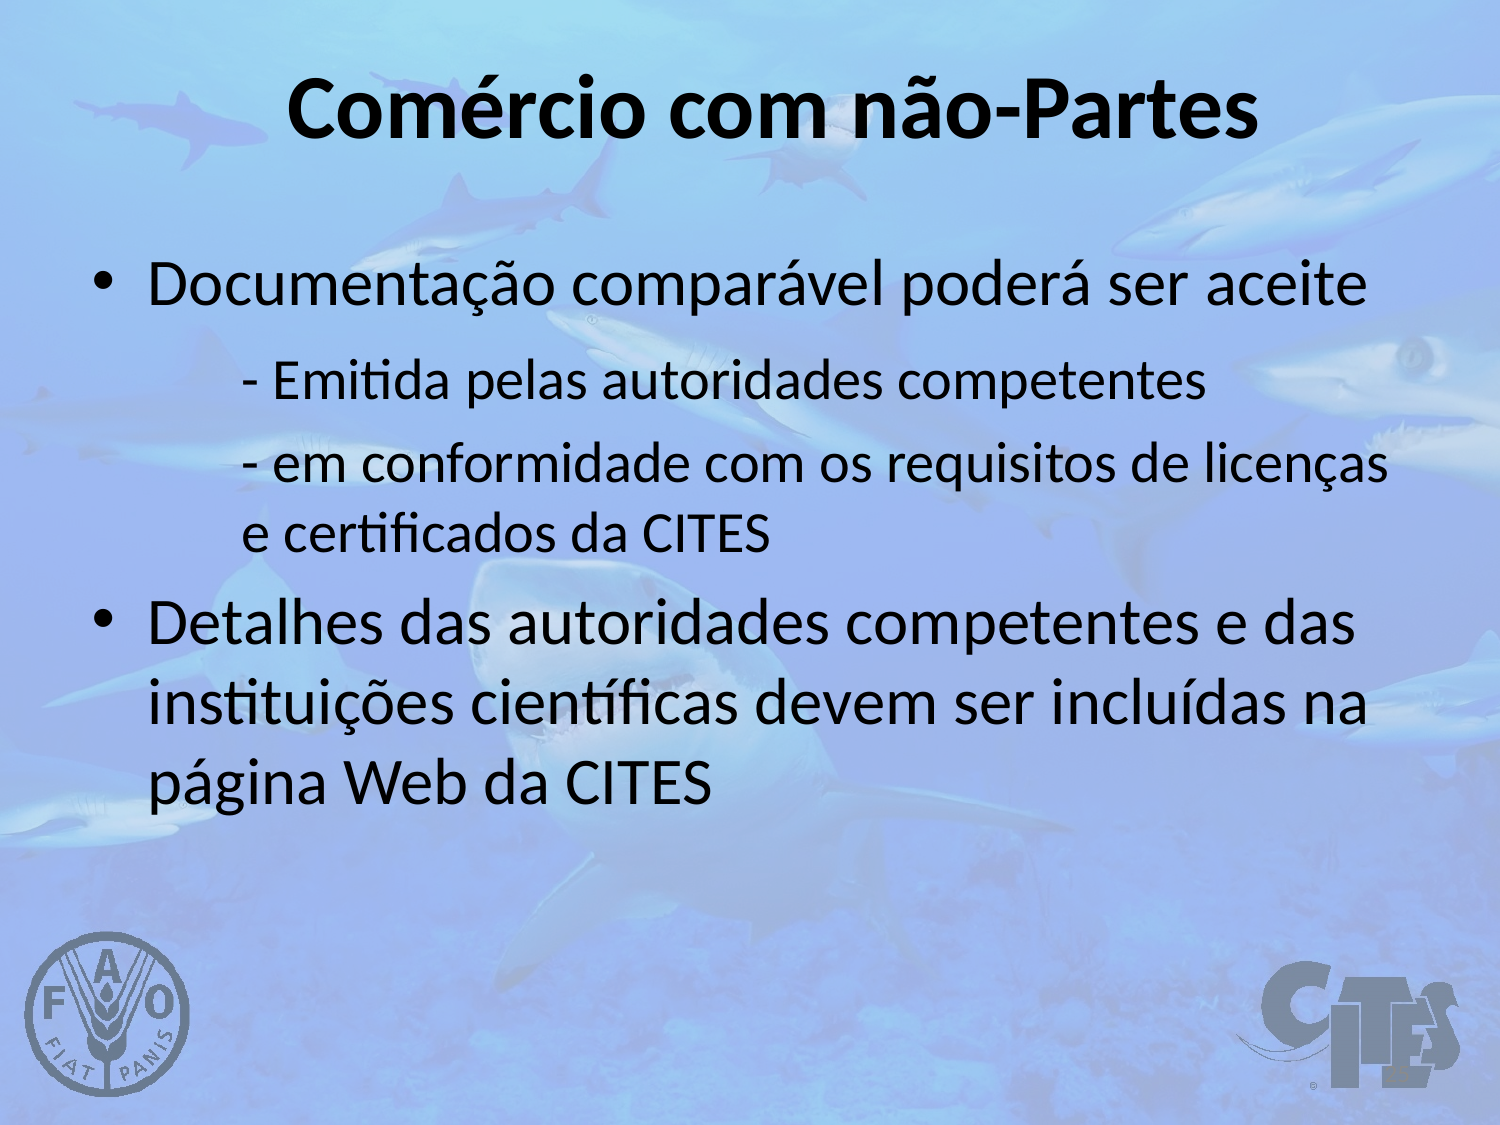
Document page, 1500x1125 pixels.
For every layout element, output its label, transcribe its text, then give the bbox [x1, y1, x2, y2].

list Documentação comparável poderá ser aceite - Emitida pelas autoridades competentes - em conformidade com os requisitos de licenças e certificados da CITES Detalhes das autoridades competentes e das instituições científicas devem ser incluídas na página Web da CITES [76, 231, 1424, 917]
title Comércio com não-Partes [147, 30, 1402, 174]
slide_number 25 [1074, 1042, 1425, 1103]
